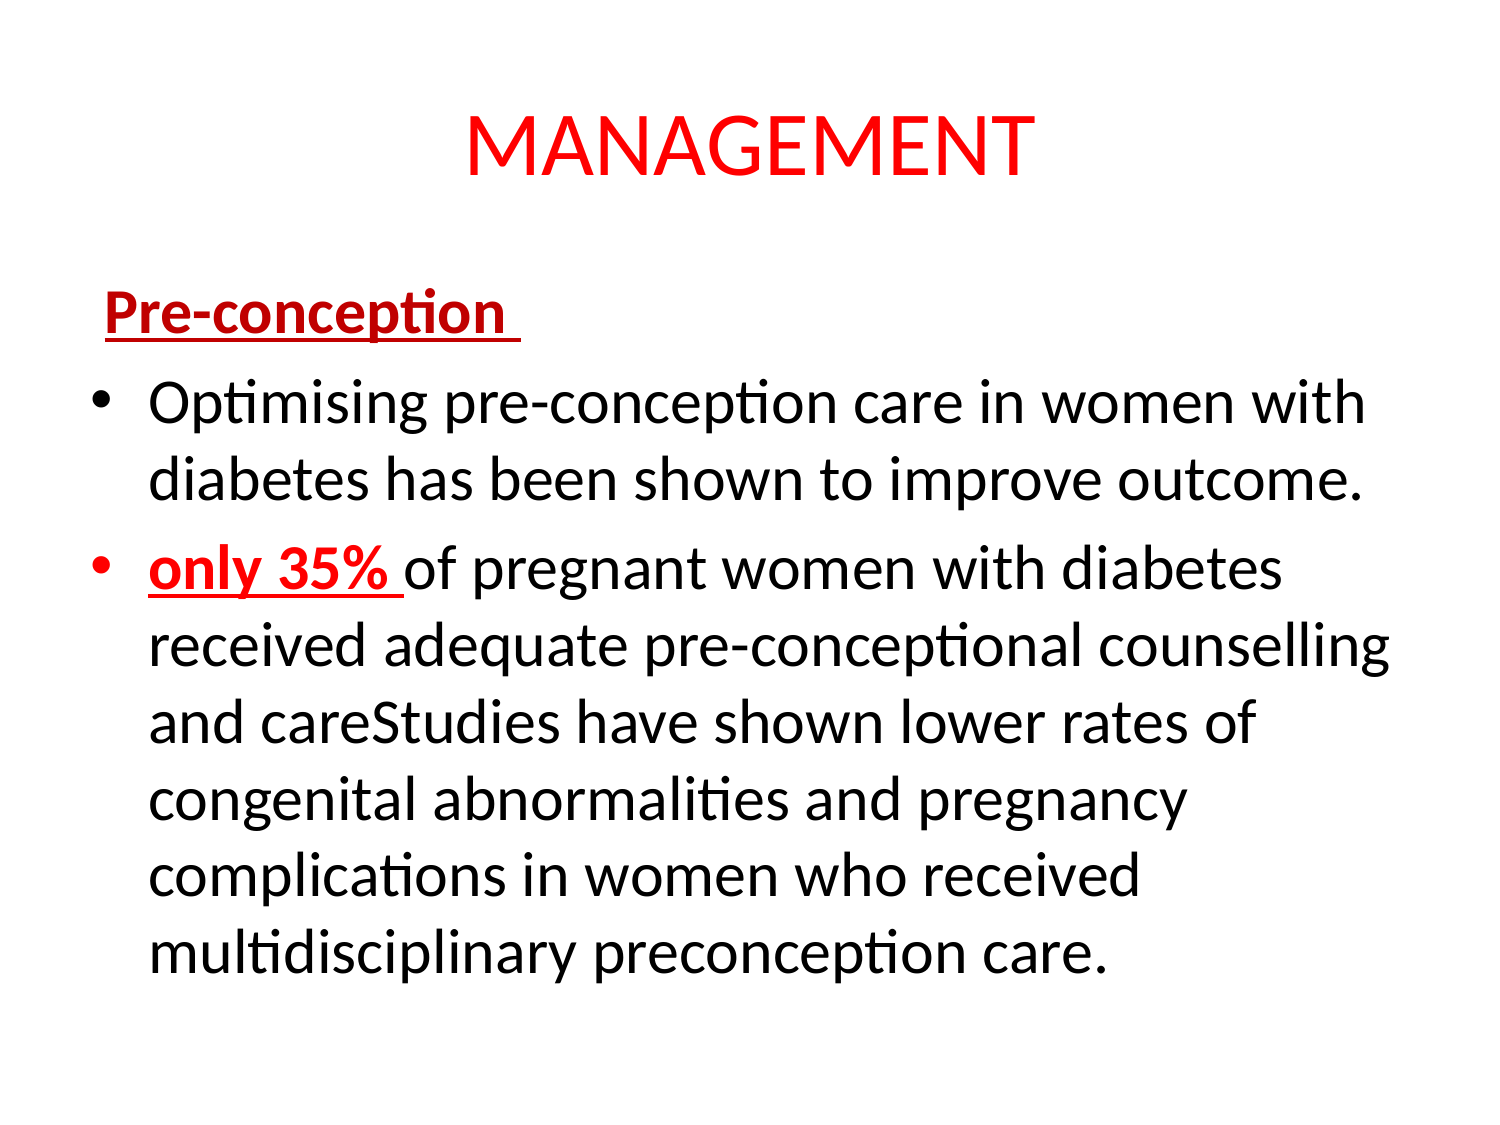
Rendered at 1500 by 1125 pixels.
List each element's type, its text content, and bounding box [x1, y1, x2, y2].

title MANAGEMENT [75, 45, 1425, 233]
list Pre-conception Optimising pre-conception care in women with diabetes has been shown to improve outcome. only 35% of pregnant women with diabetes received adequate pre-conceptional counselling and careStudies have shown lower rates of congenital abnormalities and pregnancy complications in women who received multidisciplinary preconception care. [75, 262, 1425, 1005]
